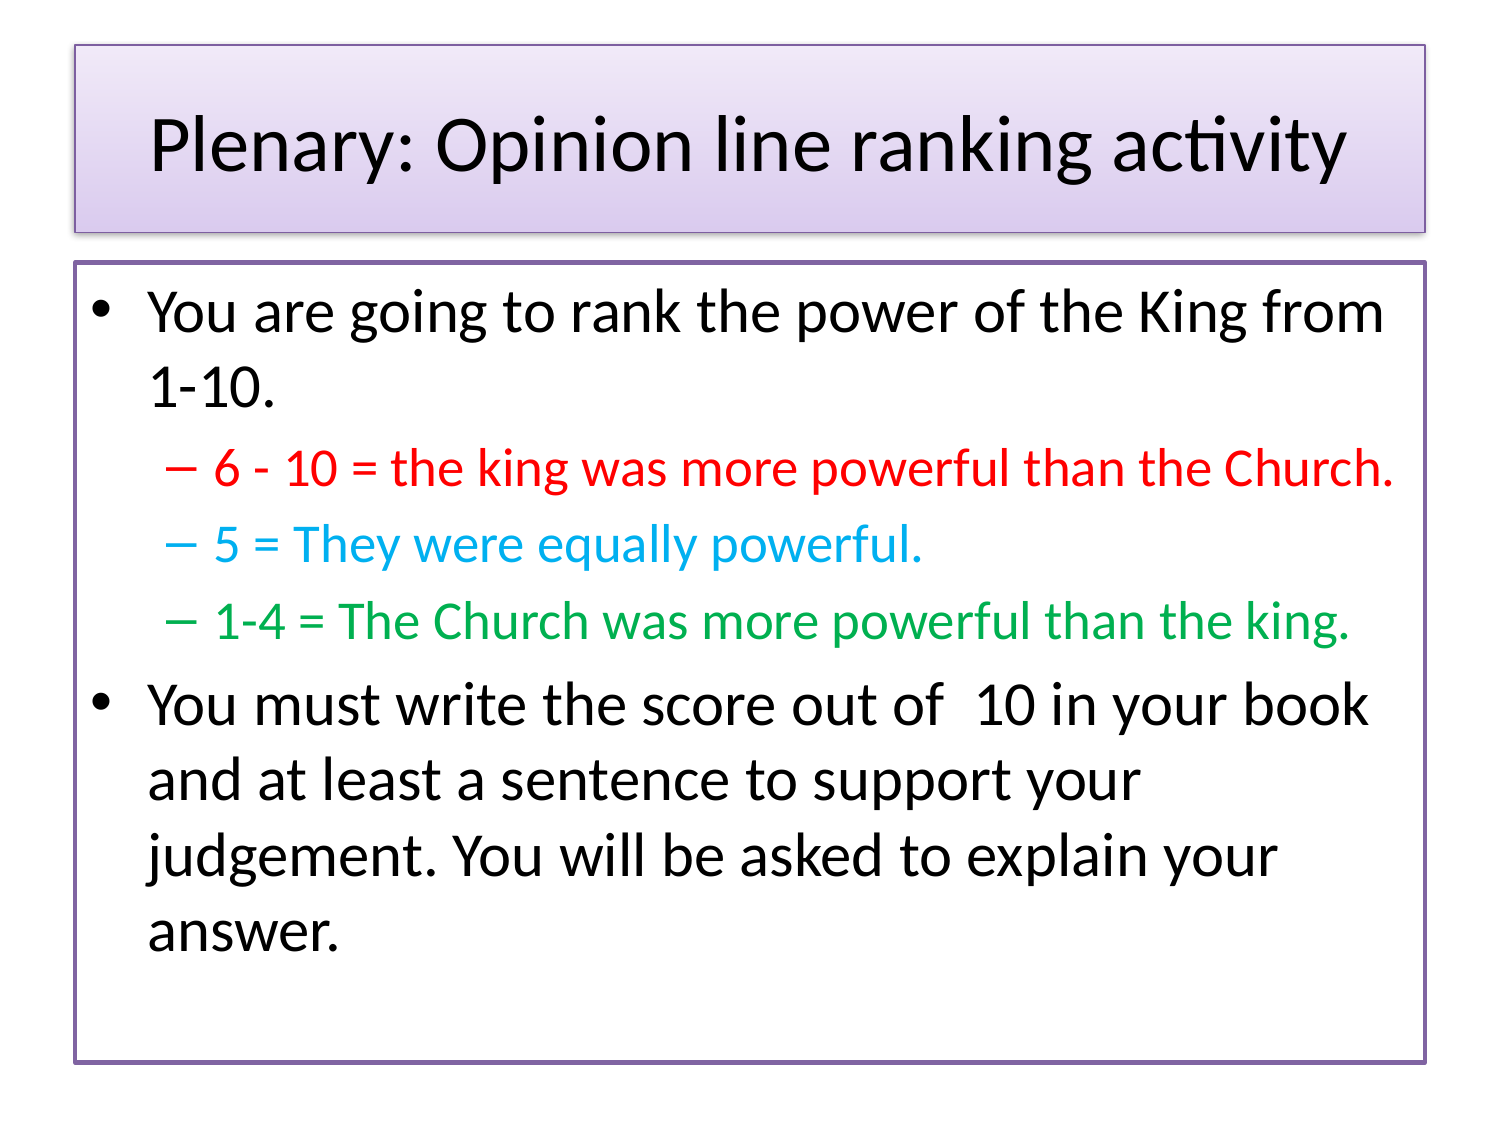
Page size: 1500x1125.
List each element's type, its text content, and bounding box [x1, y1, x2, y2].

list You are going to rank the power of the King from 1-10. 6 - 10 = the king was more powerful than the Church. 5 = They were equally powerful. 1-4 = The Church was more powerful than the king. You must write the score out of 10 in your book and at least a sentence to support your judgement. You will be asked to explain your answer. [73, 260, 1427, 1065]
title Plenary: Opinion line ranking activity [74, 44, 1426, 233]
